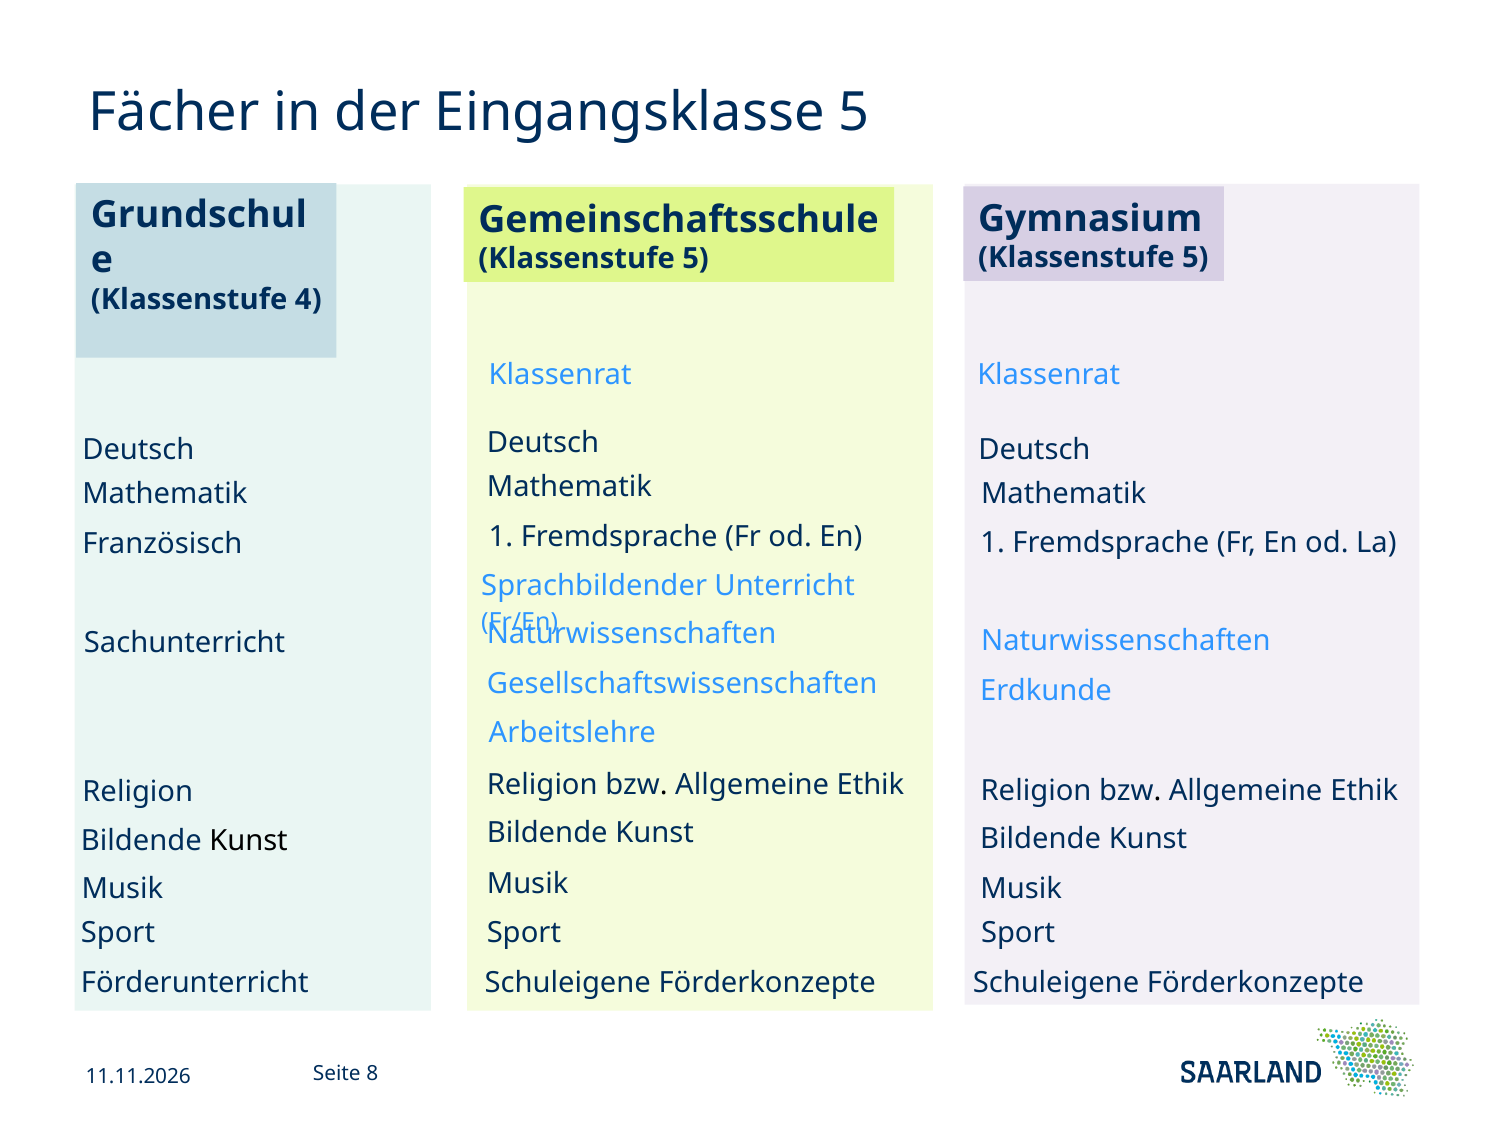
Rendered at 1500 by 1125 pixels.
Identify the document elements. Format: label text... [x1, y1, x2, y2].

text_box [466, 184, 937, 1011]
title Fächer in der Eingangsklasse 5 [88, 86, 1412, 220]
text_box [962, 183, 1424, 1008]
text_box 31.10.2024 [70, 1055, 260, 1092]
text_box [74, 182, 432, 1011]
